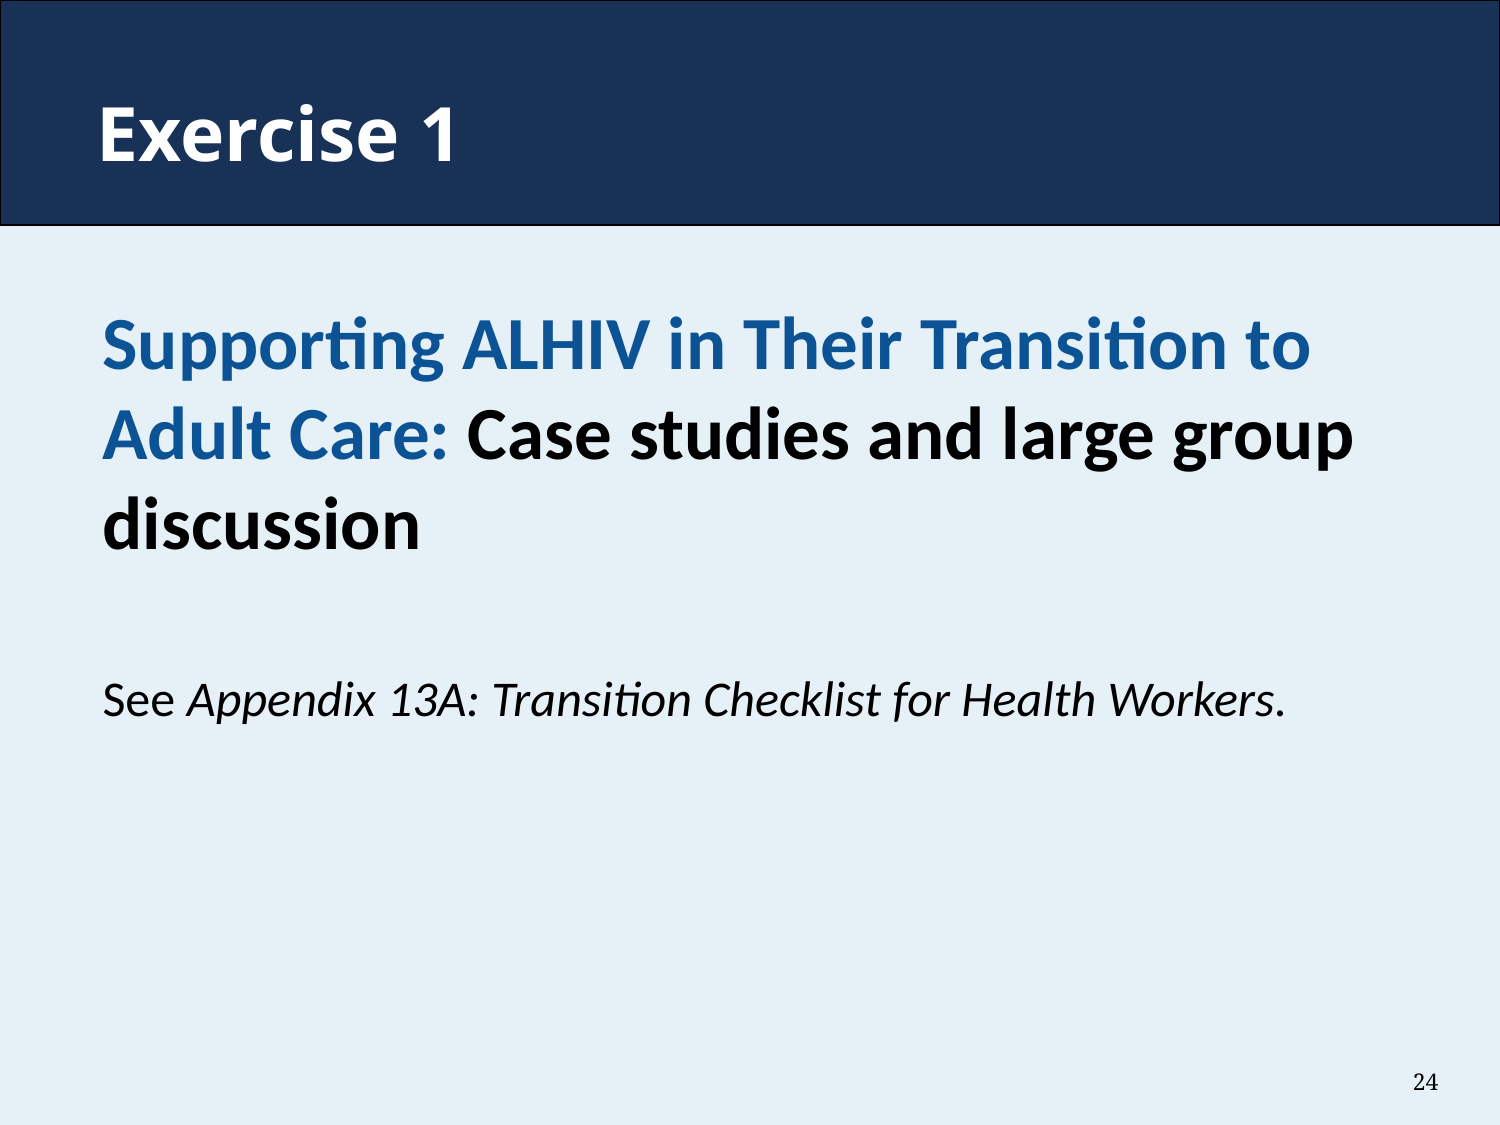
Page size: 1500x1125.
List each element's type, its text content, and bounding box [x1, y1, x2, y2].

title Exercise 1 [81, 79, 1438, 263]
slide_number 24 [1362, 1053, 1454, 1114]
list Supporting ALHIV in Their Transition to Adult Care: Case studies and large group discussion See Appendix 13A: Transition Checklist for Health Workers. [87, 287, 1438, 968]
